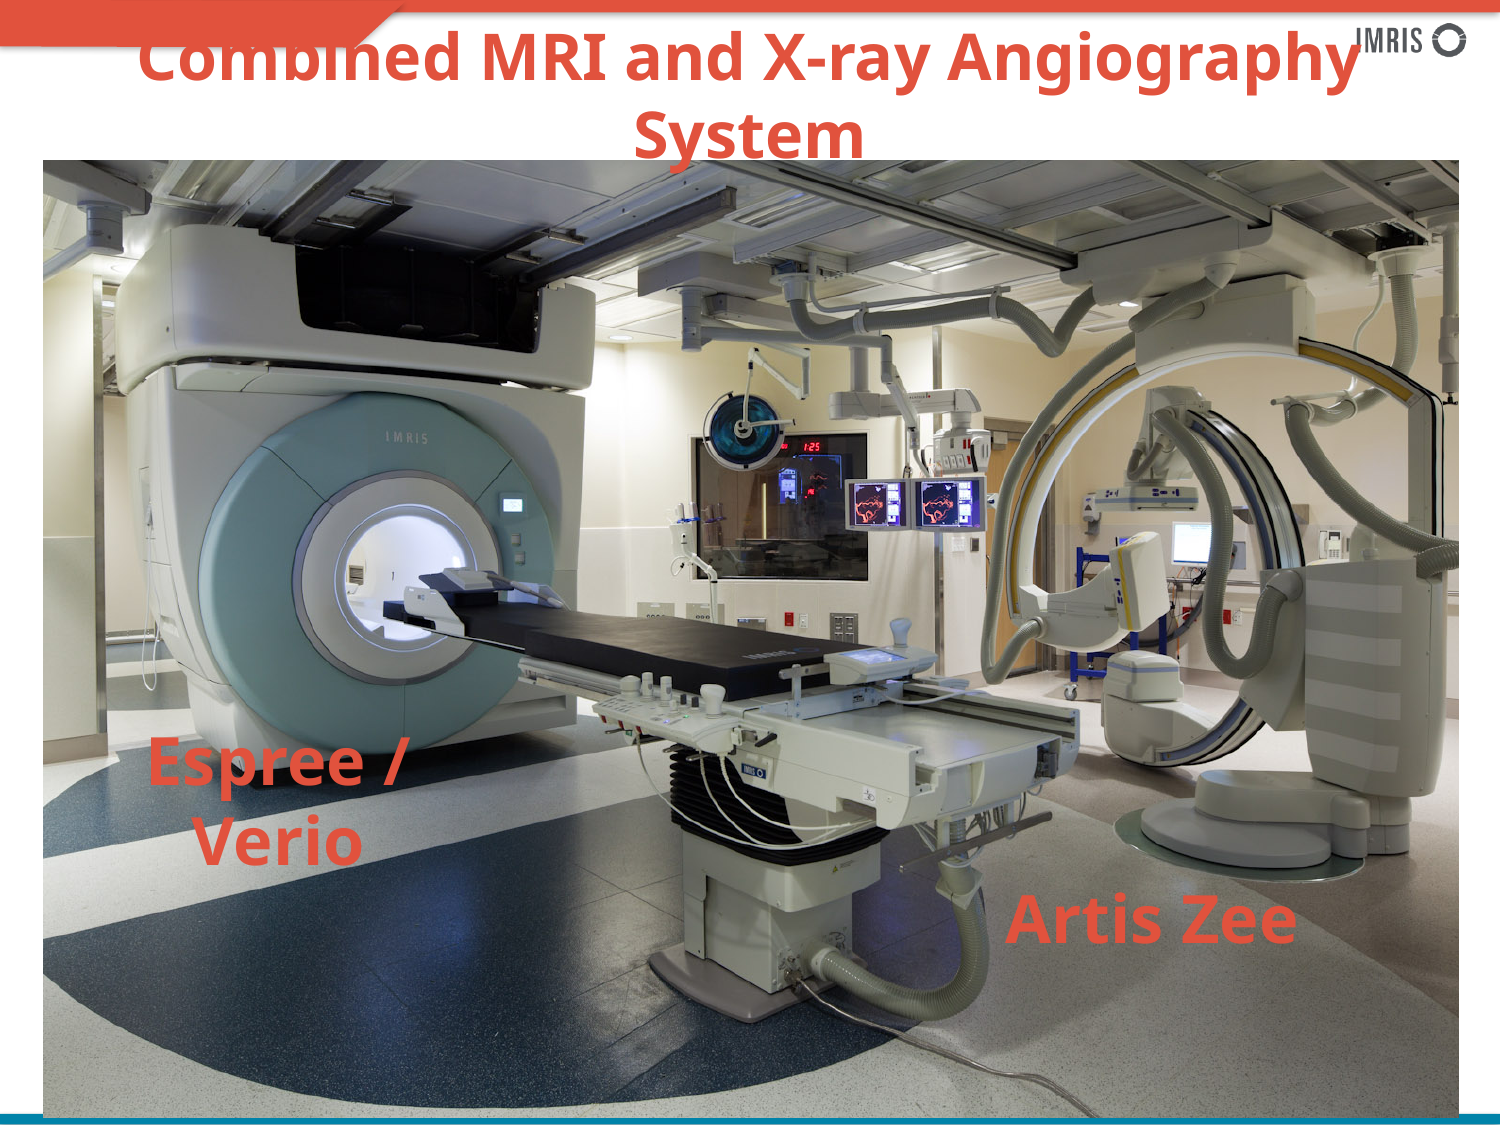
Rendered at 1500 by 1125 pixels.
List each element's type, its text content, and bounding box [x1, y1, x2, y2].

title Combined MRI and X-ray Angiography System [88, 19, 1412, 159]
picture [43, 160, 1459, 1117]
picture [1350, 14, 1473, 67]
